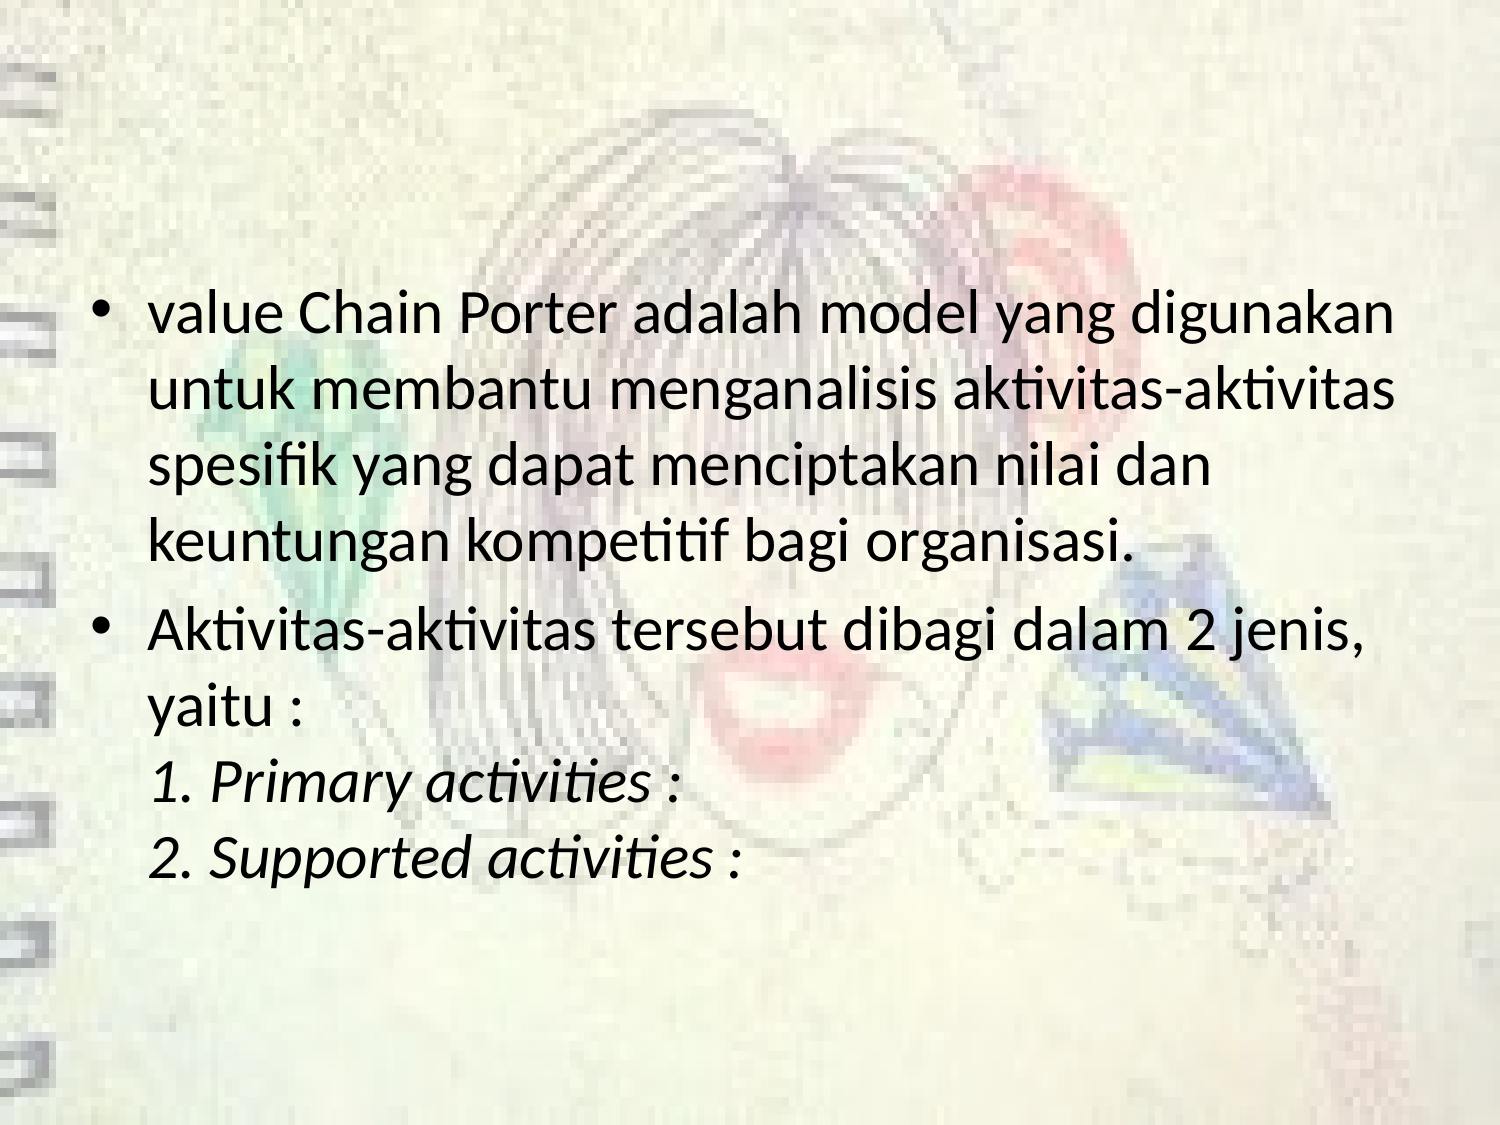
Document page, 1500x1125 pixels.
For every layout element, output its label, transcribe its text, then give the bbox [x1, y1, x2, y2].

list value Chain Porter adalah model yang digunakan untuk membantu menganalisis aktivitas-aktivitas spesifik yang dapat menciptakan nilai dan keuntungan kompetitif bagi organisasi. Aktivitas-aktivitas tersebut dibagi dalam 2 jenis, yaitu : 1. Primary activities : 2. Supported activities : [75, 262, 1425, 1005]
